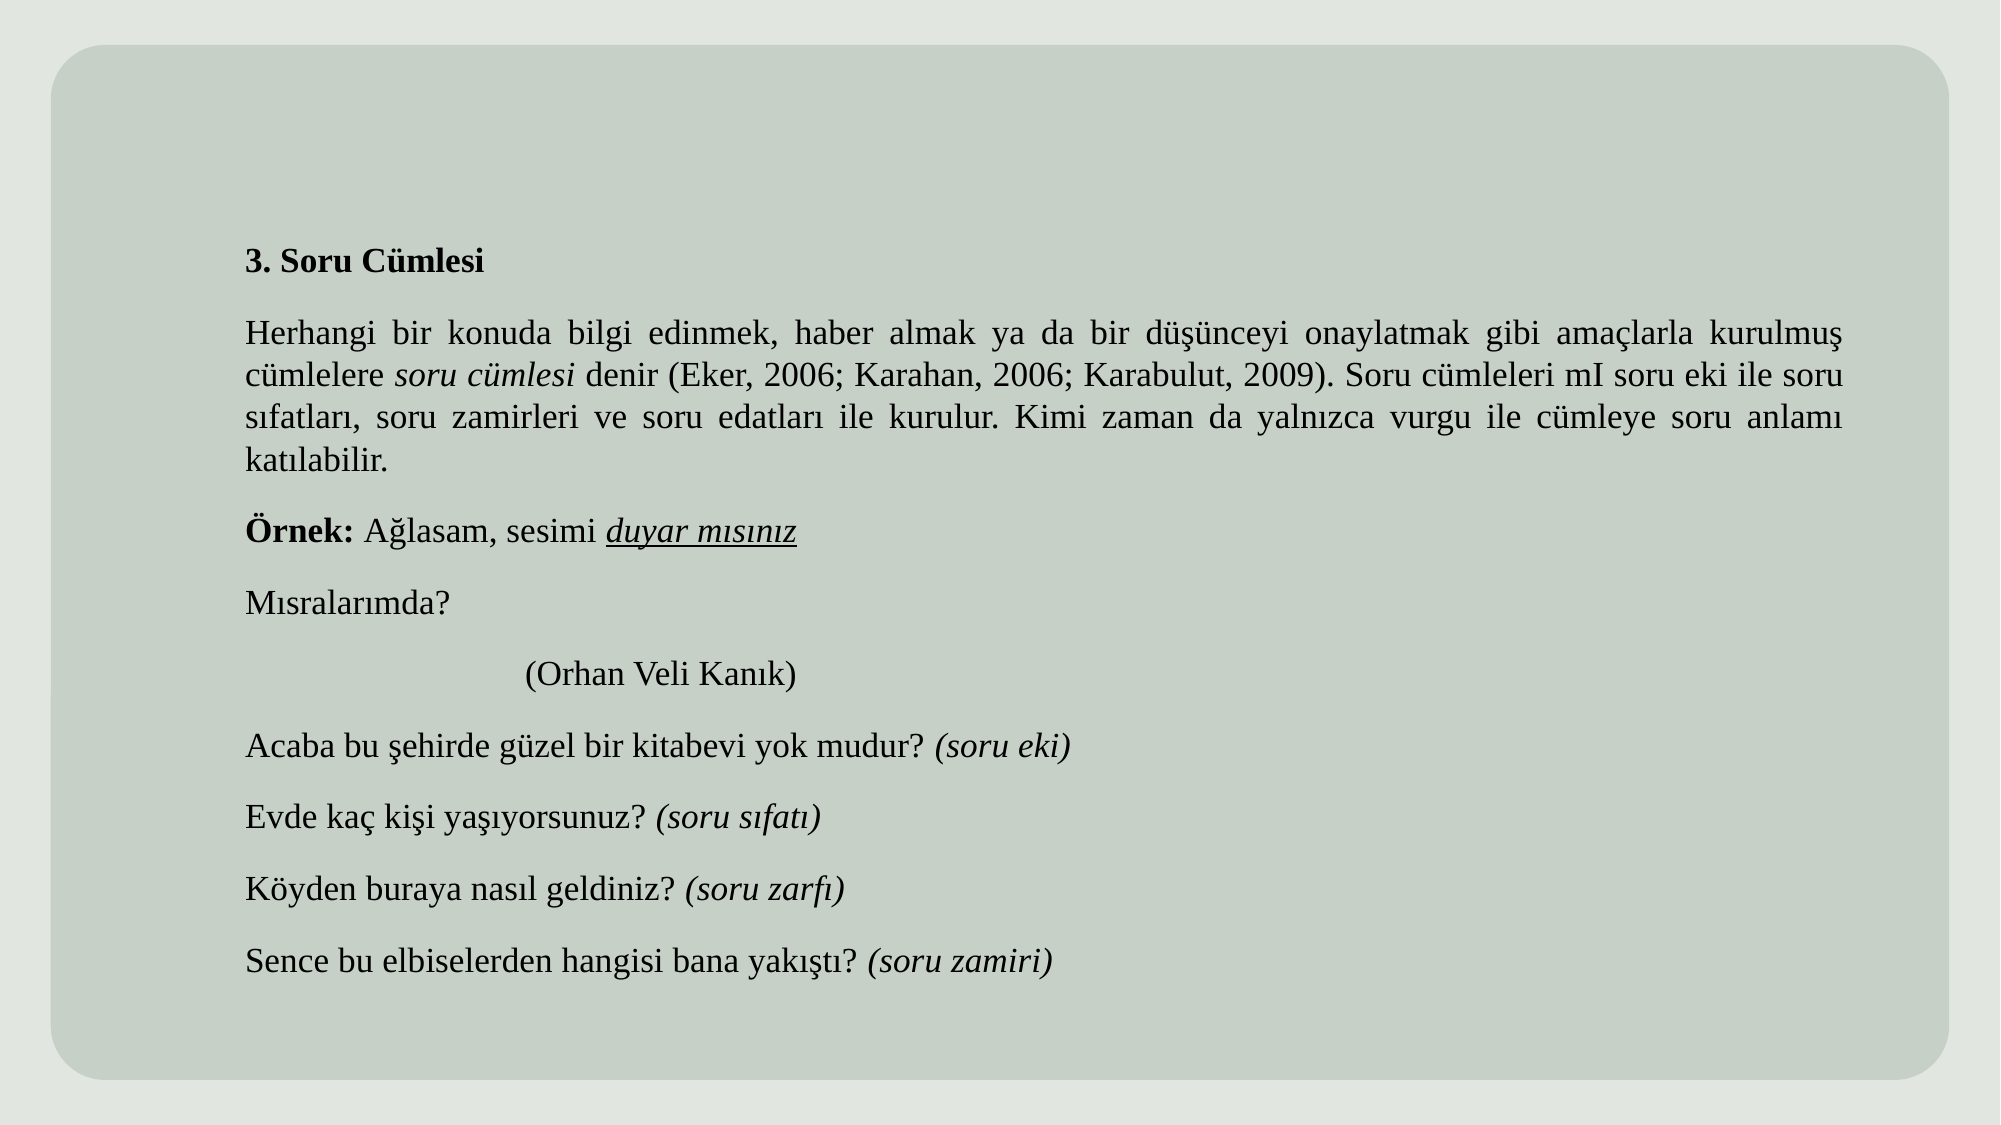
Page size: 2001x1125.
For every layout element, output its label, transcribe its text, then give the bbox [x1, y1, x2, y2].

list 3. Soru Cümlesi Herhangi bir konuda bilgi edinmek, haber almak ya da bir düşünceyi onaylatmak gibi amaçlarla kurulmuş cümlelere soru cümlesi denir (Eker, 2006; Karahan, 2006; Karabulut, 2009). Soru cümleleri mI soru eki ile soru sıfatları, soru zamirleri ve soru edatları ile kurulur. Kimi zaman da yalnızca vurgu ile cümleye soru anlamı katılabilir. Örnek: Ağlasam, sesimi duyar mısınız Mısralarımda? (Orhan Veli Kanık) Acaba bu şehirde güzel bir kitabevi yok mudur? (soru eki) Evde kaç kişi yaşıyorsunuz? (soru sıfatı) Köyden buraya nasıl geldiniz? (soru zarfı) Sence bu elbiselerden hangisi bana yakıştı? (soru zamiri) [230, 230, 1862, 990]
